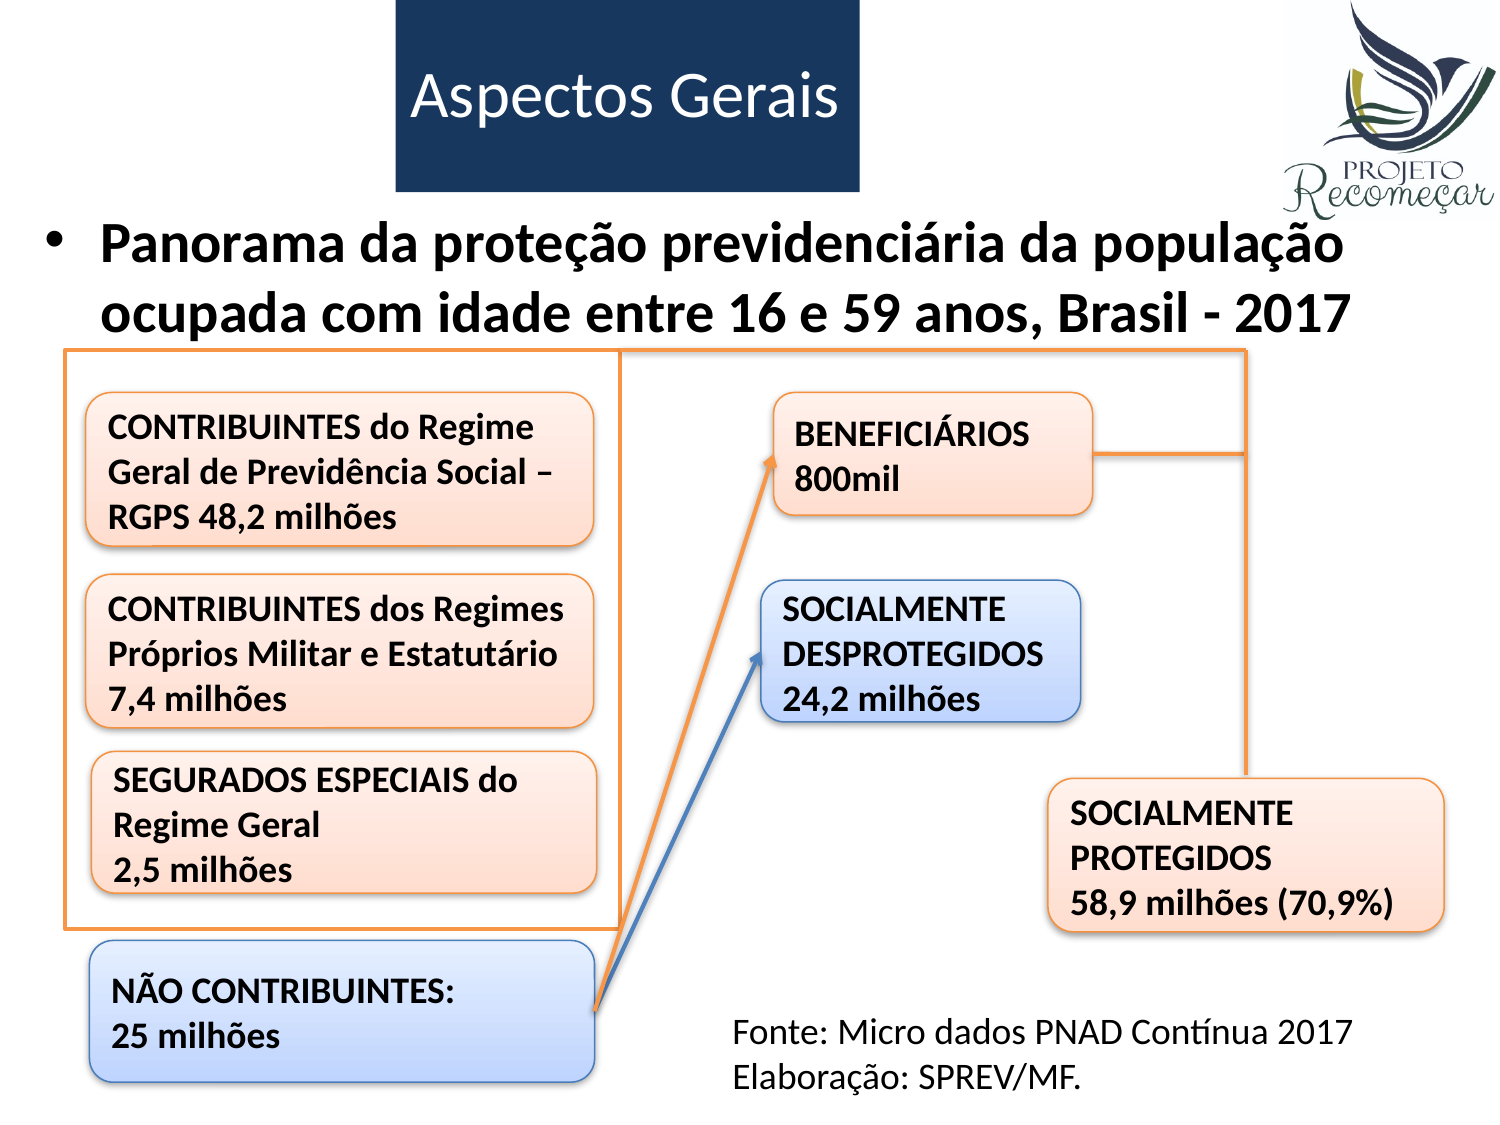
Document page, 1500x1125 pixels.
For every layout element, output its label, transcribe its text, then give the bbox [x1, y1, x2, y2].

list Panorama da proteção previdenciária da população ocupada com idade entre 16 e 59 anos, Brasil - 2017 [29, 196, 1380, 374]
text_box SOCIALMENTE PROTEGIDOS 58,9 milhões (70,9%) [1047, 777, 1445, 933]
title Aspectos Gerais [395, 0, 860, 193]
text_box NÃO CONTRIBUINTES: 25 milhões [88, 939, 596, 1083]
text_box CONTRIBUINTES do Regime Geral de Previdência Social – RGPS 48,2 milhões [84, 391, 595, 547]
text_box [594, 453, 774, 1012]
text_box SEGURADOS ESPECIAIS do Regime Geral 2,5 milhões [90, 750, 588, 894]
text_box BENEFICIÁRIOS 800mil [772, 391, 1094, 516]
text_box [63, 374, 622, 931]
text_box SOCIALMENTE DESPROTEGIDOS 24,2 milhões [778, 579, 1082, 723]
picture [1283, 0, 1497, 221]
text_box CONTRIBUINTES dos Regimes Próprios Militar e Estatutário 7,4 milhões [84, 573, 589, 729]
text_box Fonte: Micro dados PNAD Contínua 2017 Elaboração: SPREV/MF. [717, 999, 1468, 1104]
